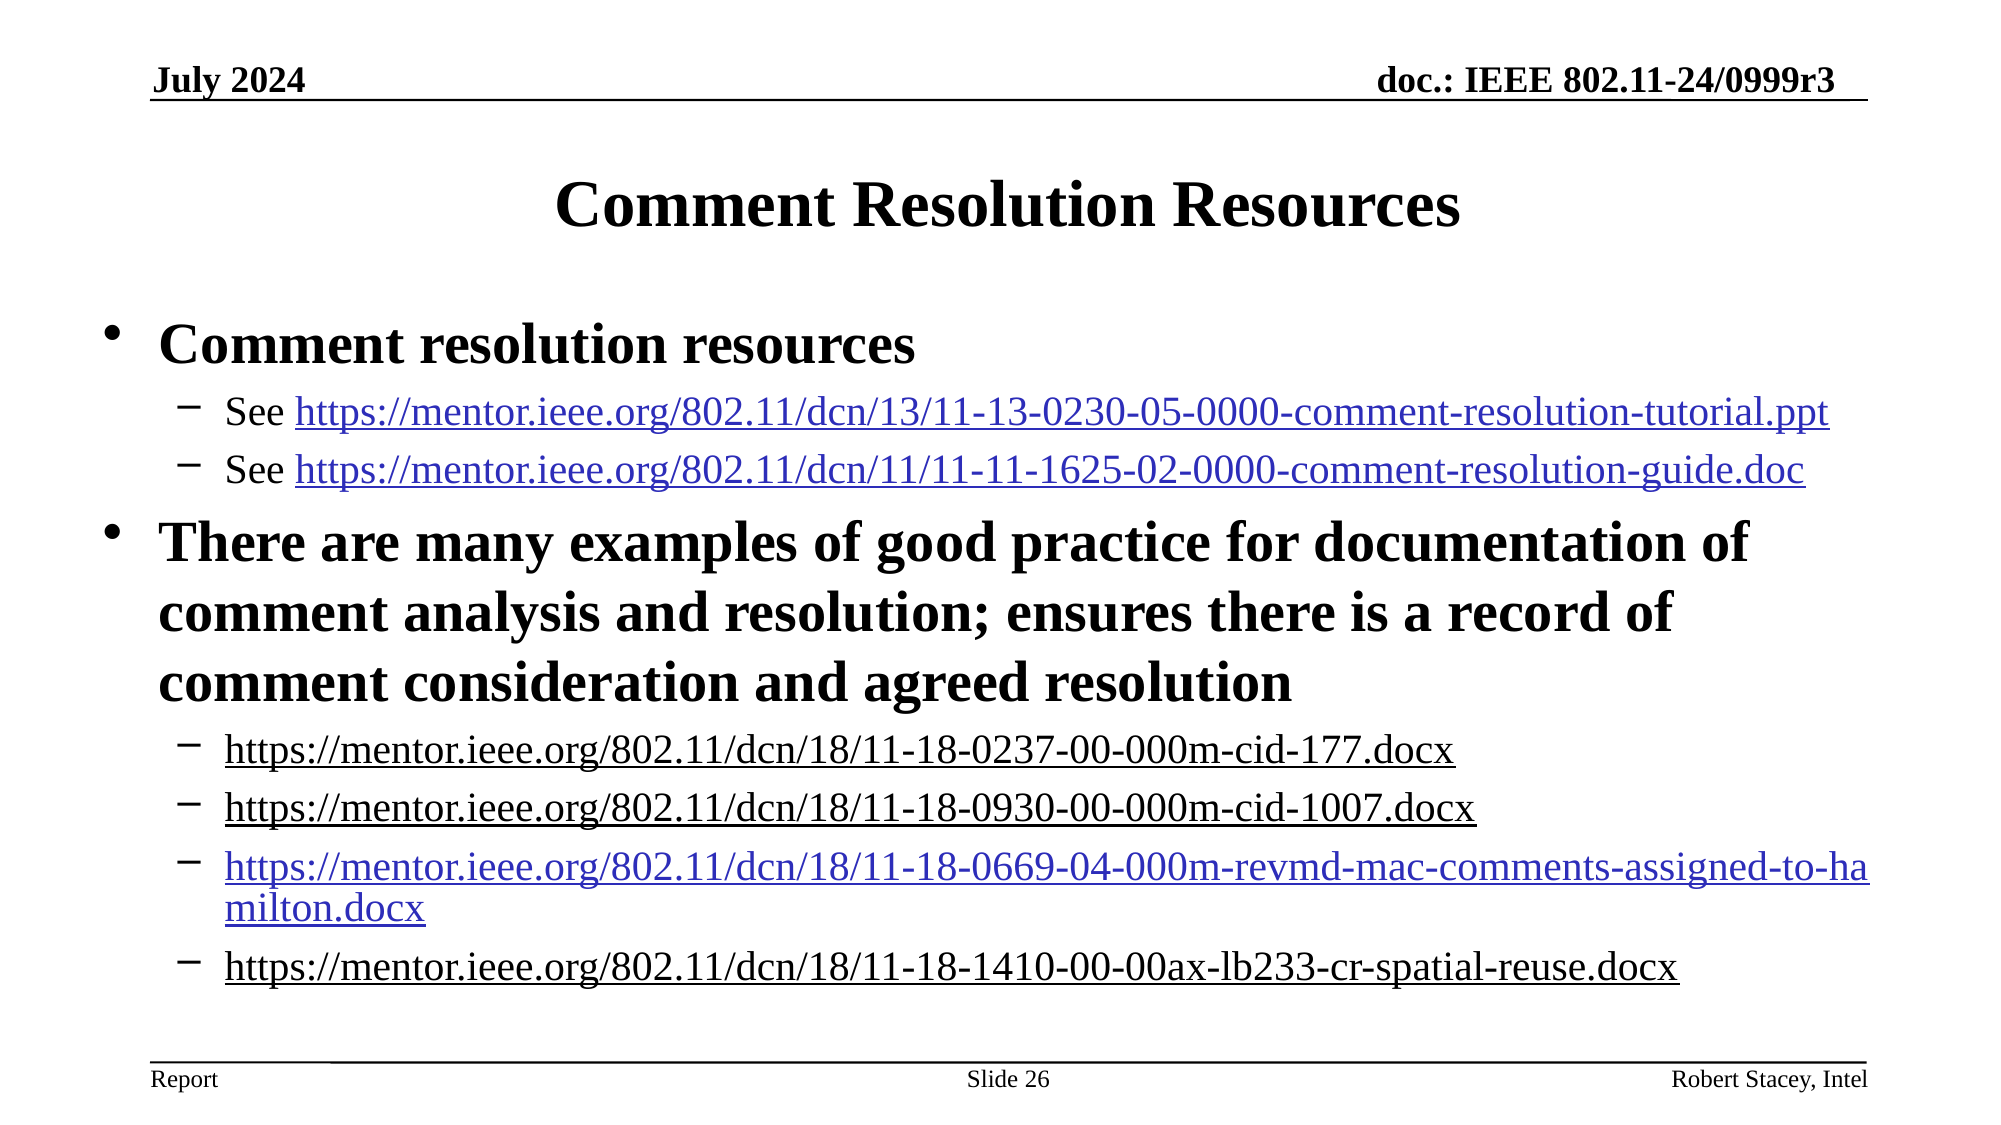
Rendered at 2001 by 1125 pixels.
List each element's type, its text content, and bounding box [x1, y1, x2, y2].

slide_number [152, 54, 406, 101]
slide_number Slide 26 [964, 1061, 1053, 1093]
footer Robert Stacey, Intel [1512, 1061, 1869, 1093]
list Comment resolution resources See https://mentor.ieee.org/802.11/dcn/13/11-13-0230-05-0000-comment-resolution-tutorial.ppt See https://mentor.ieee.org/802.11/dcn/11/11-11-1625-02-0000-comment-resolution-guide.doc There are many examples of good practice for documentation of comment analysis and resolution; ensures there is a record of comment consideration and agreed resolution https://mentor.ieee.org/802.11/dcn/18/11-18-0237-00-000m-cid-177.docx https://mentor.ieee.org/802.11/dcn/18/11-18-0930-00-000m-cid-1007.docx https://mentor.ieee.org/802.11/dcn/18/11-18-0669-04-000m-revmd-mac-comments-assigned-to-hamilton.docx https://mentor.ieee.org/802.11/dcn/18/11-18-1410-00-00ax-lb233-cr-spatial-reuse.docx [87, 297, 1913, 975]
title Comment Resolution Resources [150, 112, 1850, 288]
